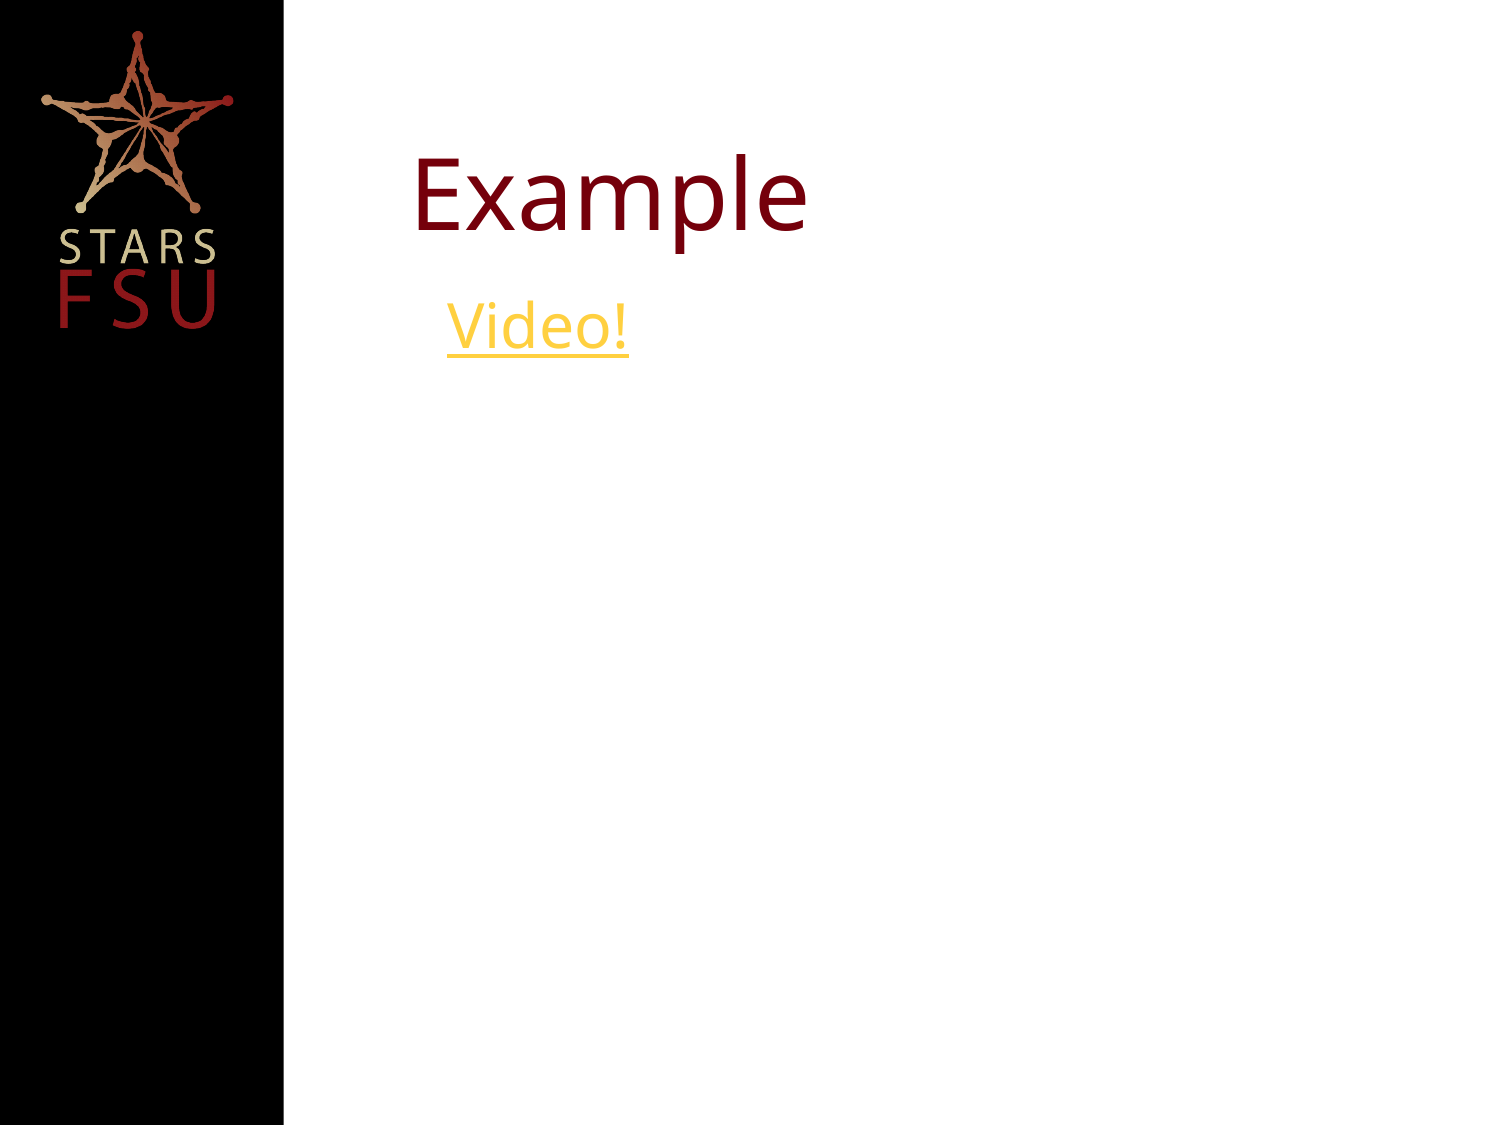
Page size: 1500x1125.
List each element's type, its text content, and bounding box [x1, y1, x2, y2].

list Video! [394, 279, 1374, 953]
title Example [394, 112, 1375, 258]
picture [19, 27, 255, 332]
